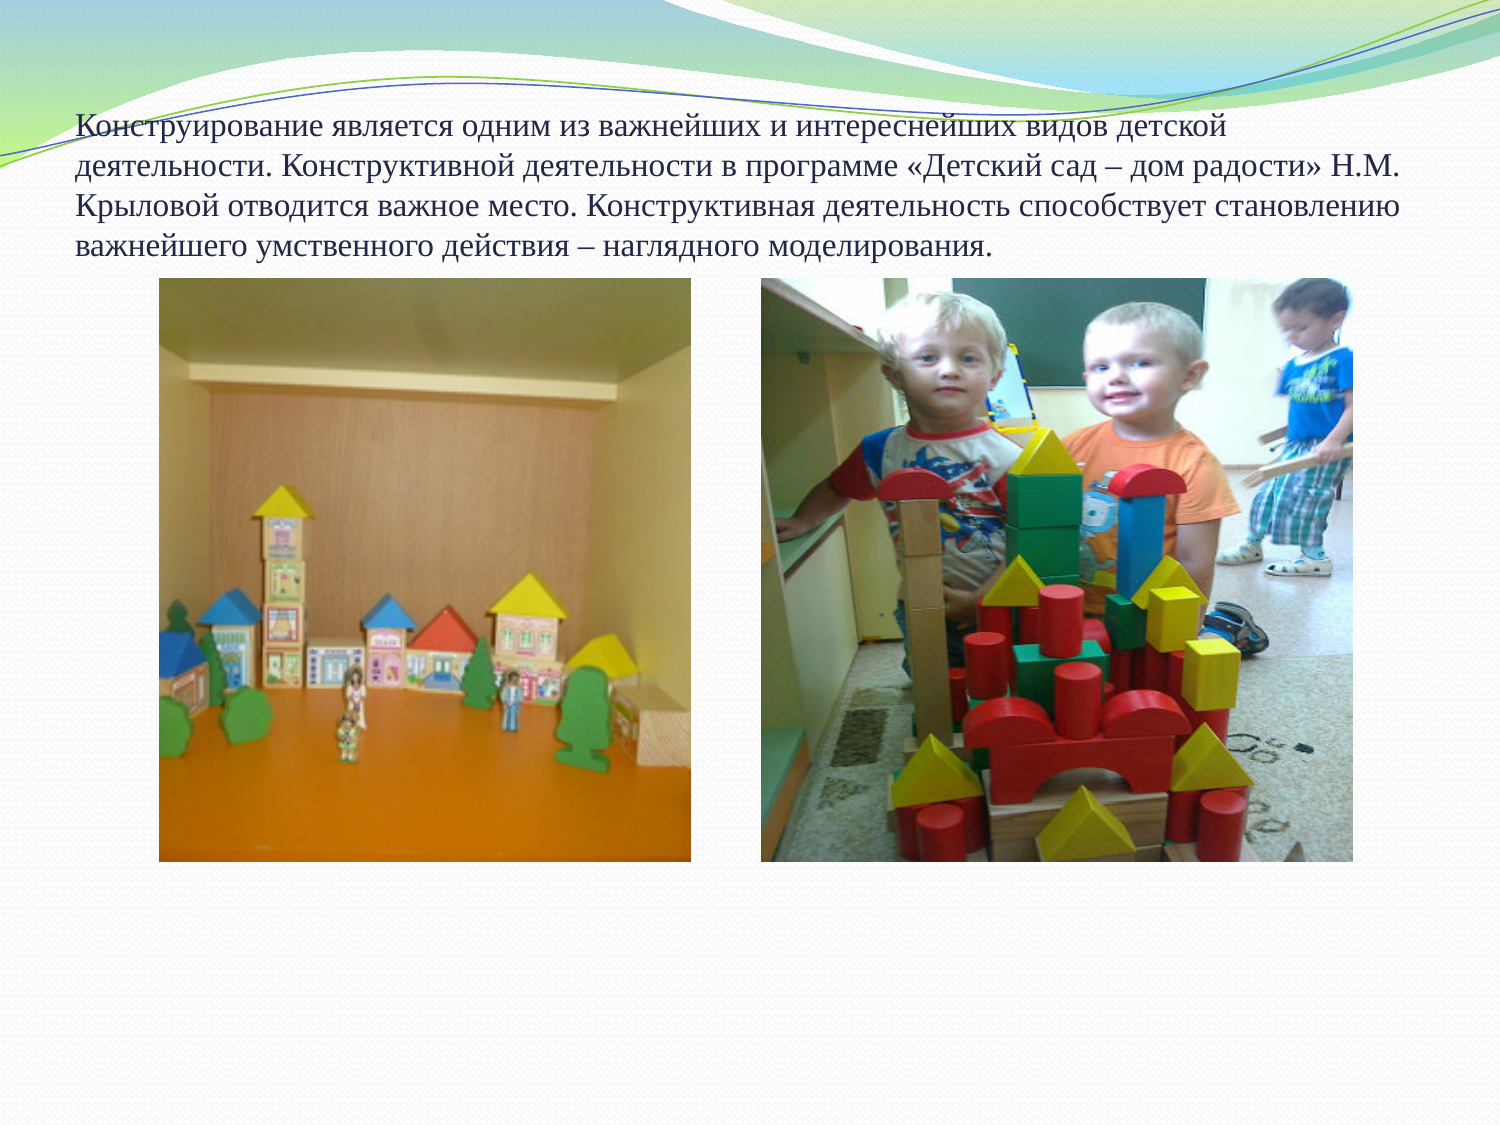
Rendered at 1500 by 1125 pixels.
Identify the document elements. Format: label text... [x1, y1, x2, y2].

title Конструирование является одним из важнейших и интереснейших видов детской деятельности. Конструктивной деятельности в программе «Детский сад – дом радости» Н.М. Крыловой отводится важное место. Конструктивная деятельность способствует становлению важнейшего умственного действия – наглядного моделирования. [75, 115, 1425, 303]
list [159, 278, 692, 862]
picture [761, 278, 1353, 862]
